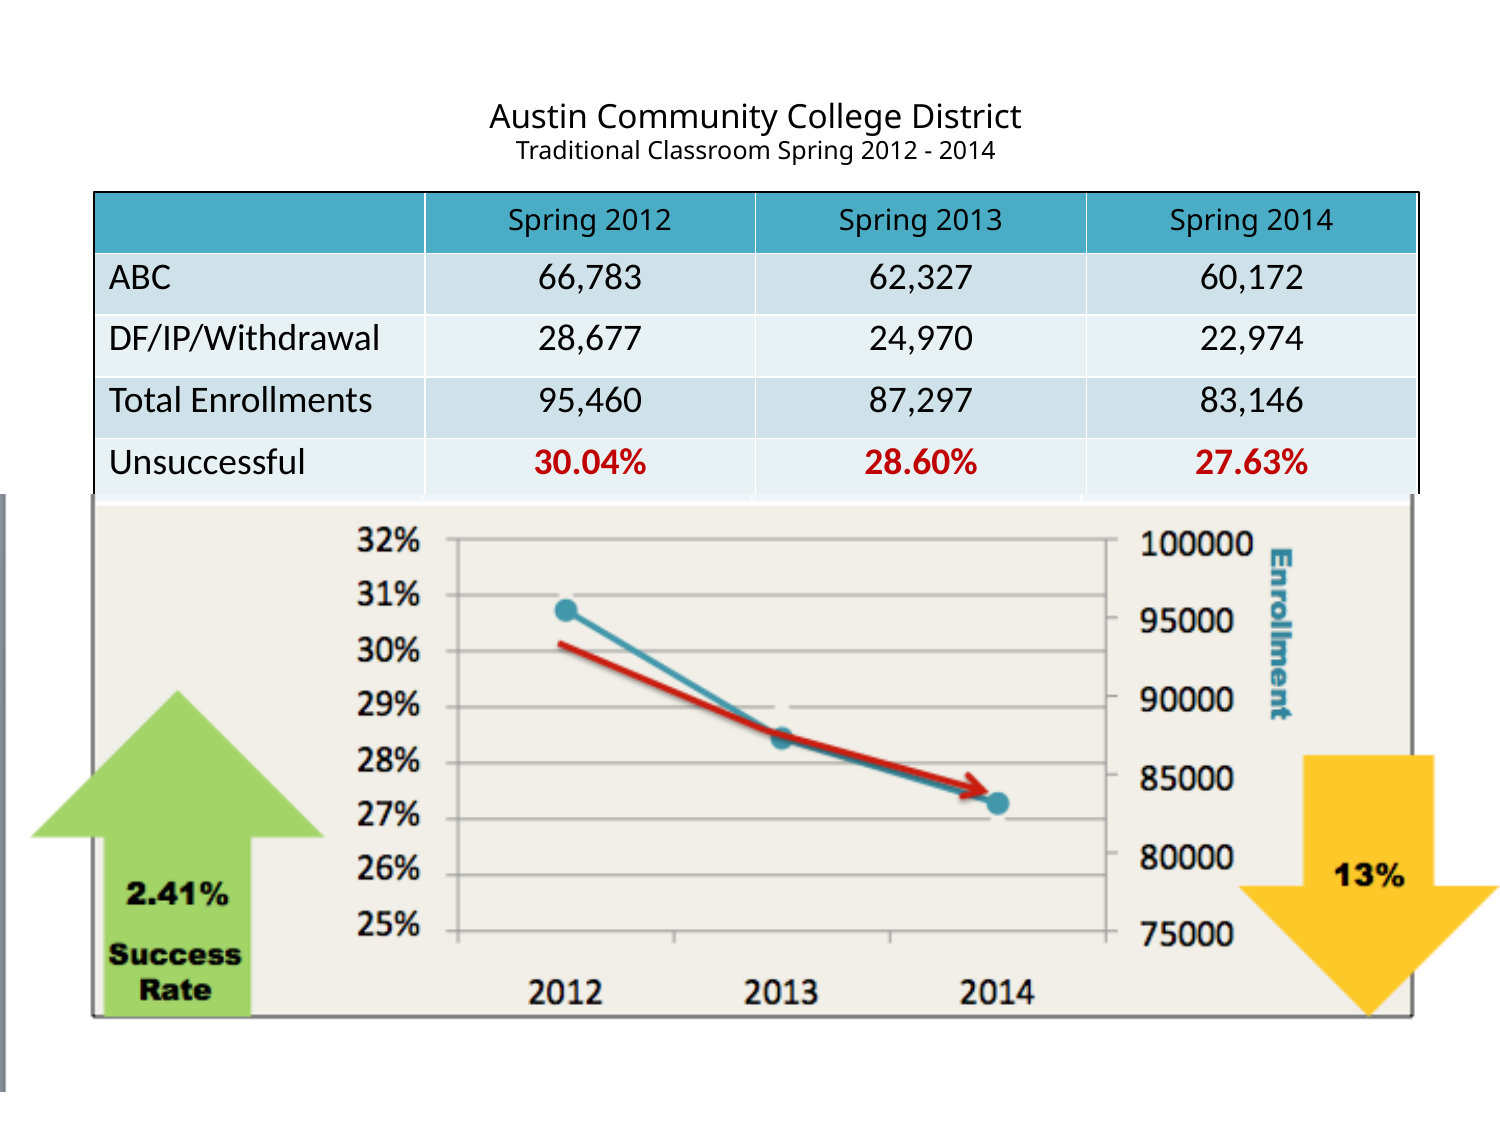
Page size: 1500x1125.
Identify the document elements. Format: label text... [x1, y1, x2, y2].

picture [0, 494, 1500, 1093]
text_box Austin Community College District Traditional Classroom Spring 2012 - 2014 [6, 87, 1500, 173]
text_box [92, 190, 1421, 492]
